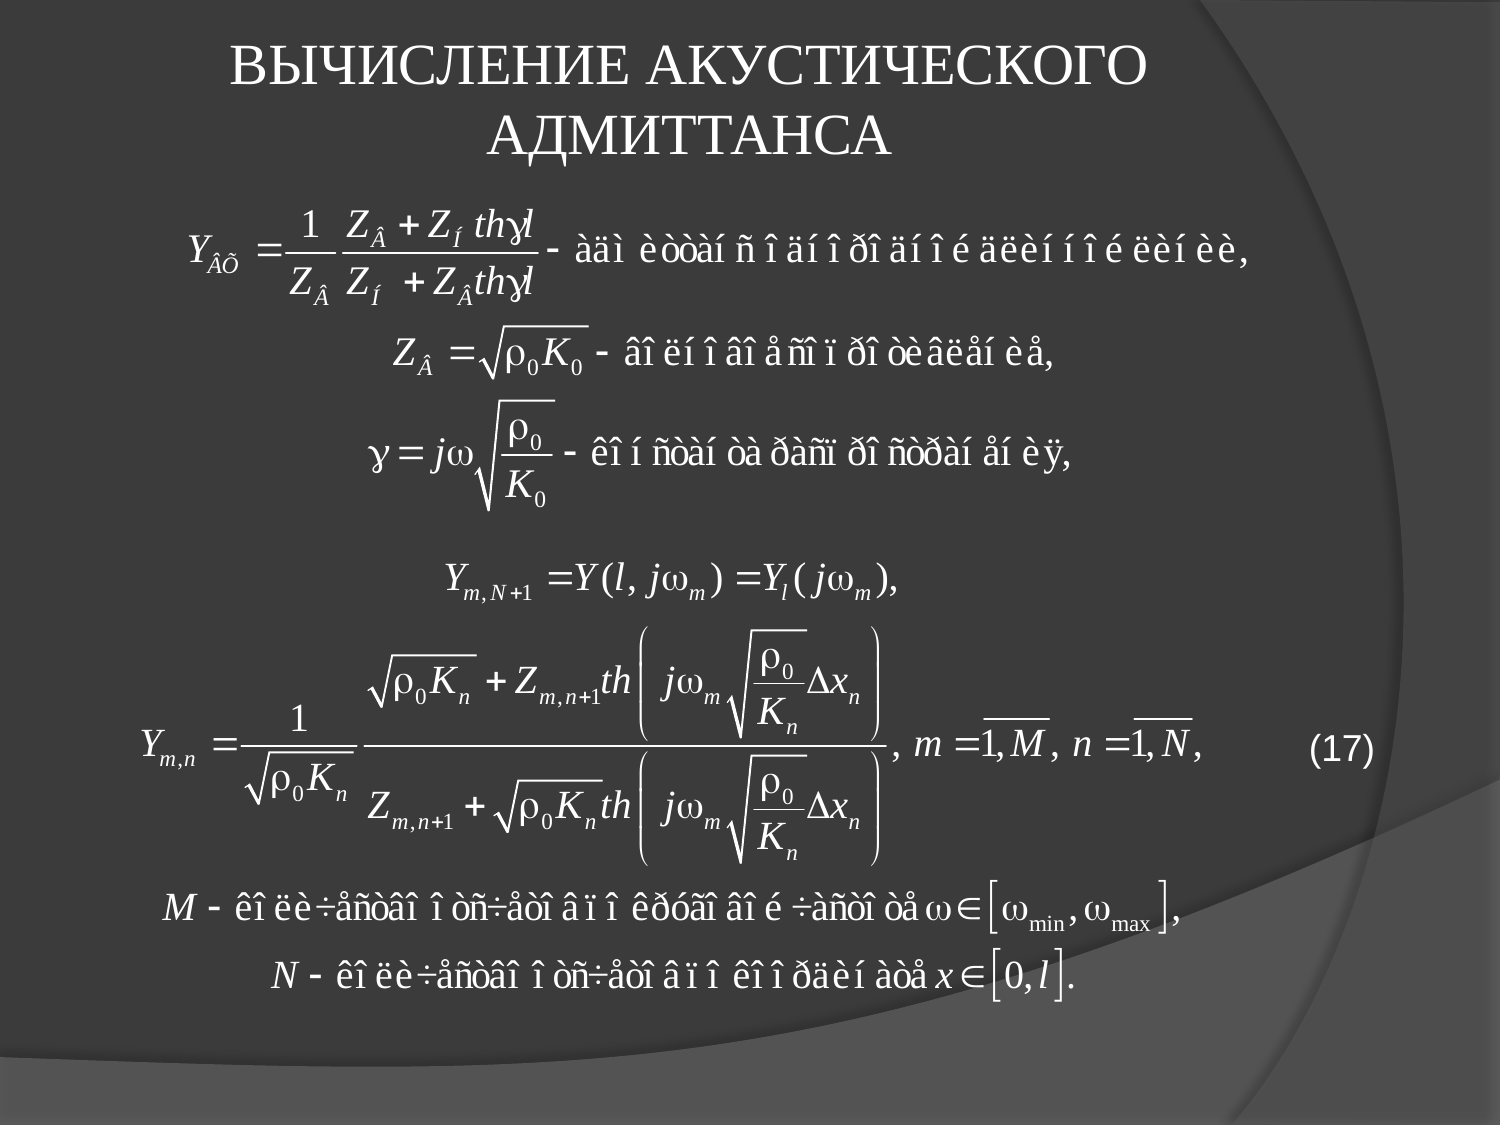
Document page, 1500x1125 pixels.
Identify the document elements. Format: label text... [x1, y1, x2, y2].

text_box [135, 550, 1212, 1012]
title ВЫЧИСЛЕНИЕ АКУСТИЧЕСКОГО АДМИТТАНСА [76, 19, 1302, 173]
text_box (17) [1293, 716, 1391, 776]
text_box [182, 196, 1259, 522]
